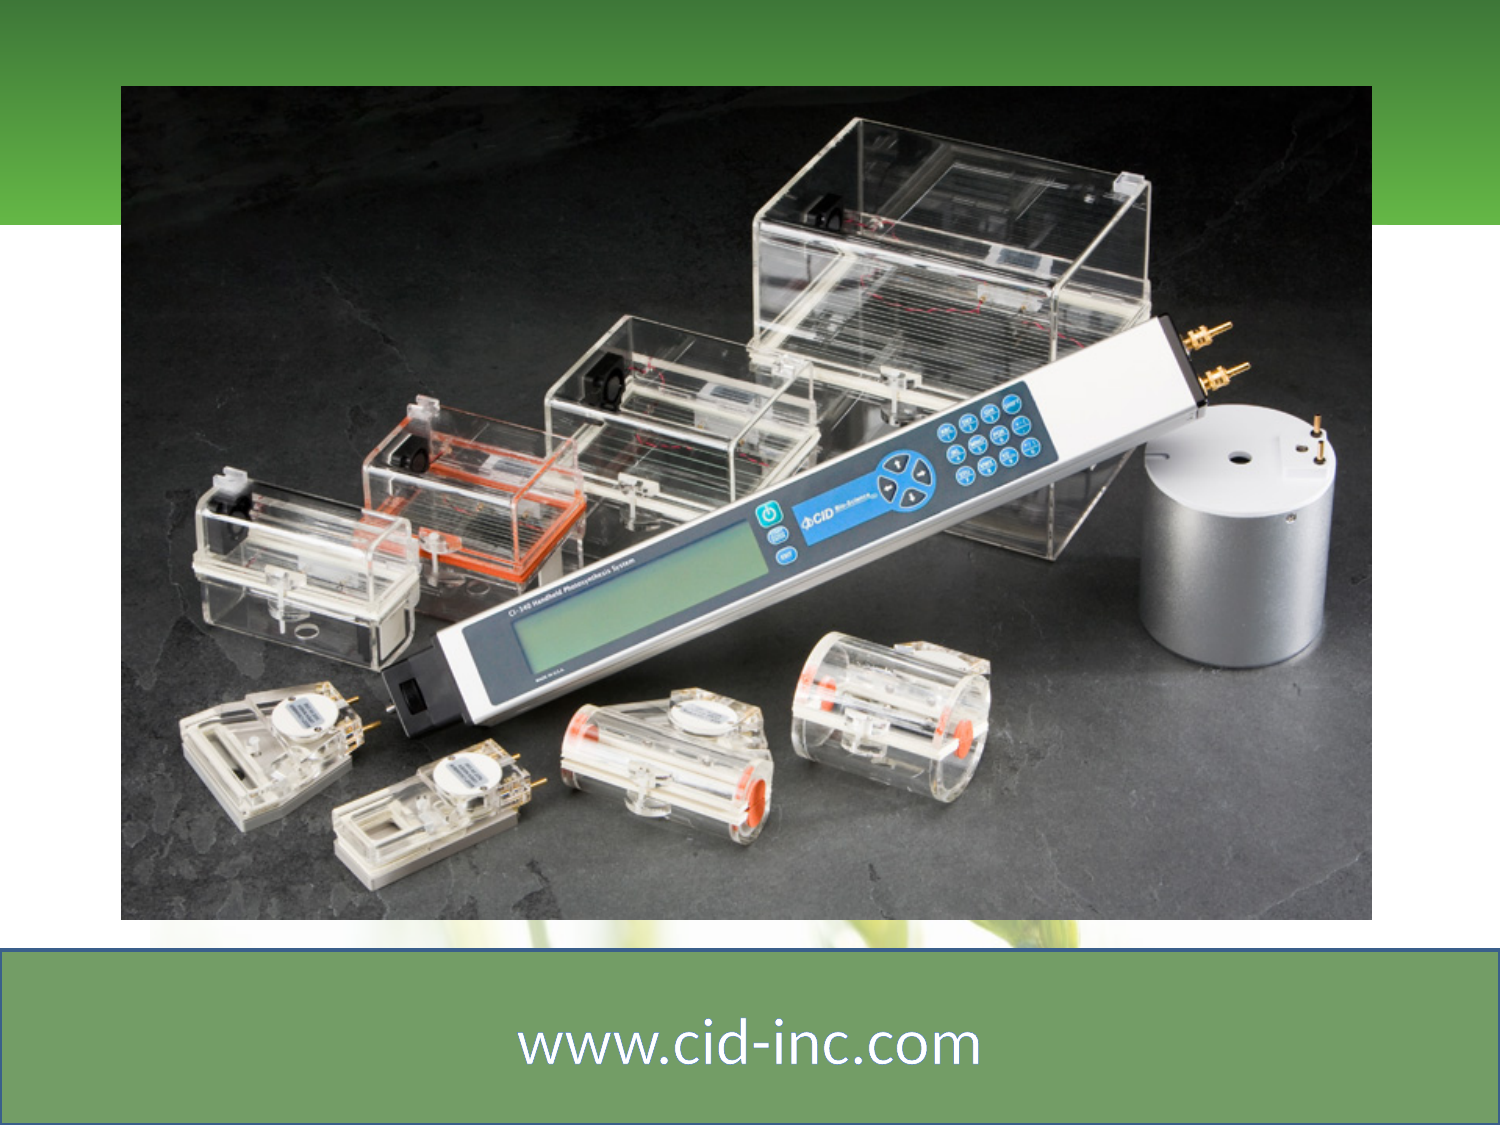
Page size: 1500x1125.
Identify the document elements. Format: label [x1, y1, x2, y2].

picture [120, 86, 1372, 920]
